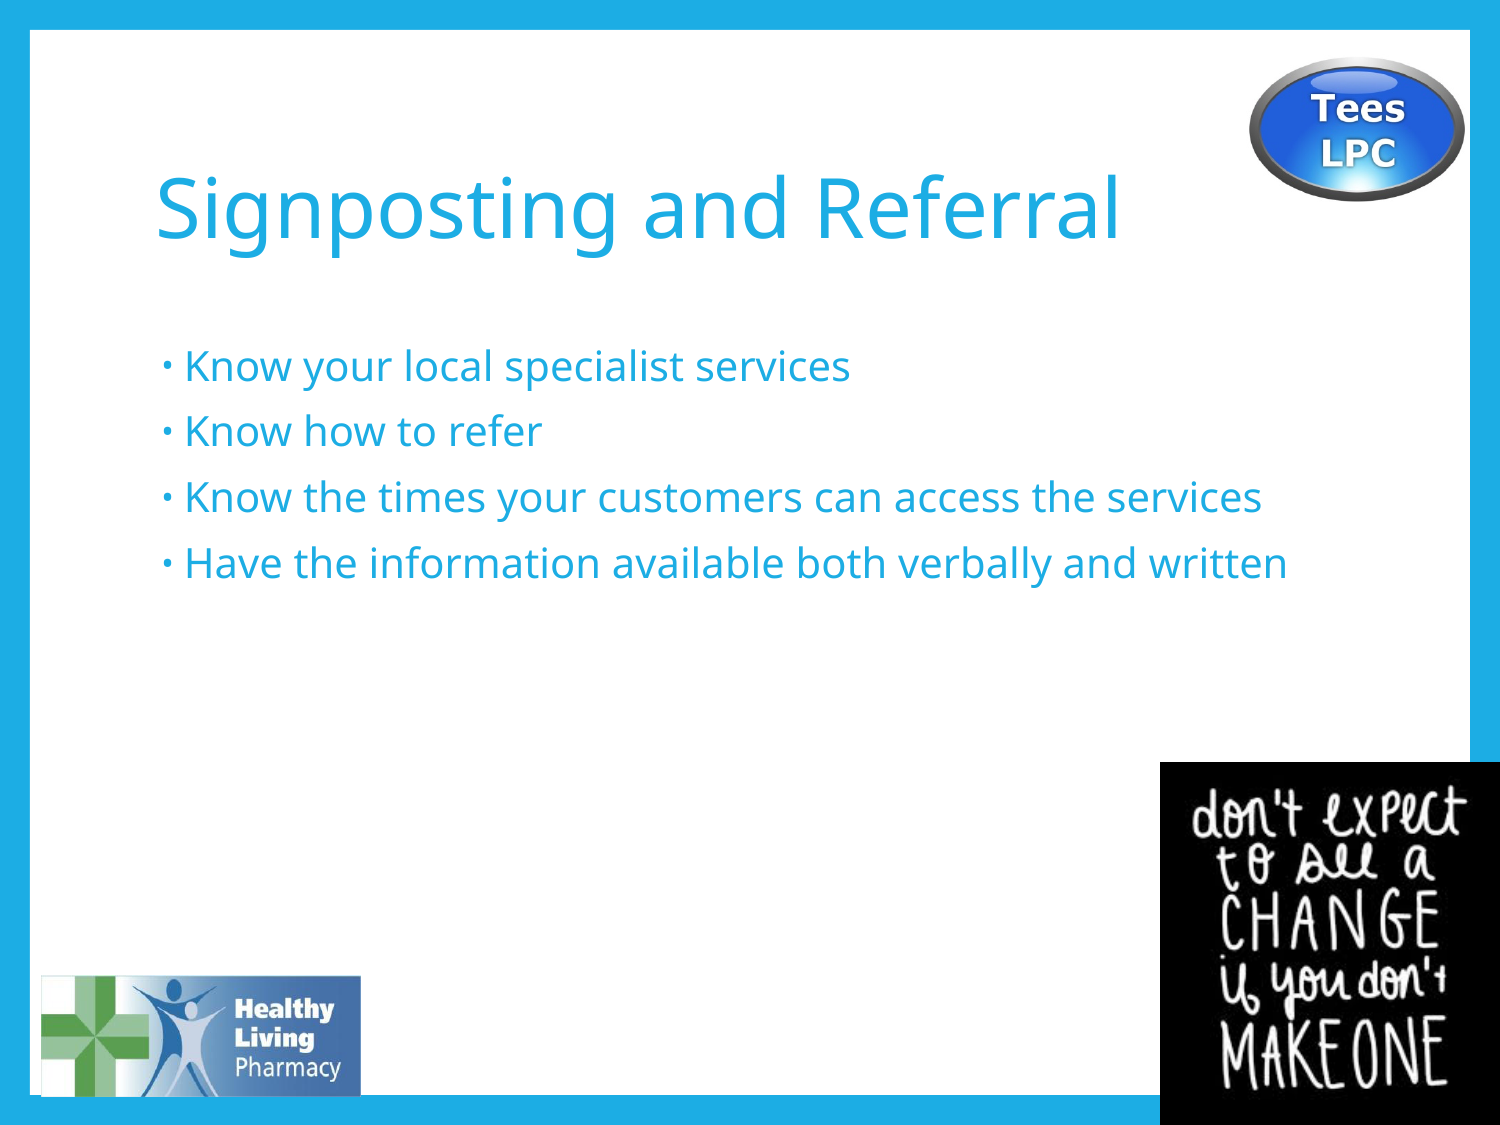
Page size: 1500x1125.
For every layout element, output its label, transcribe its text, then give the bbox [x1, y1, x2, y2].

picture [1160, 762, 1500, 1125]
title Signposting and Referral [140, 99, 1356, 323]
picture [40, 975, 361, 1098]
list Know your local specialist services Know how to refer Know the times your customers can access the services Have the information available both verbally and written [140, 337, 1356, 1000]
picture [1245, 54, 1466, 202]
